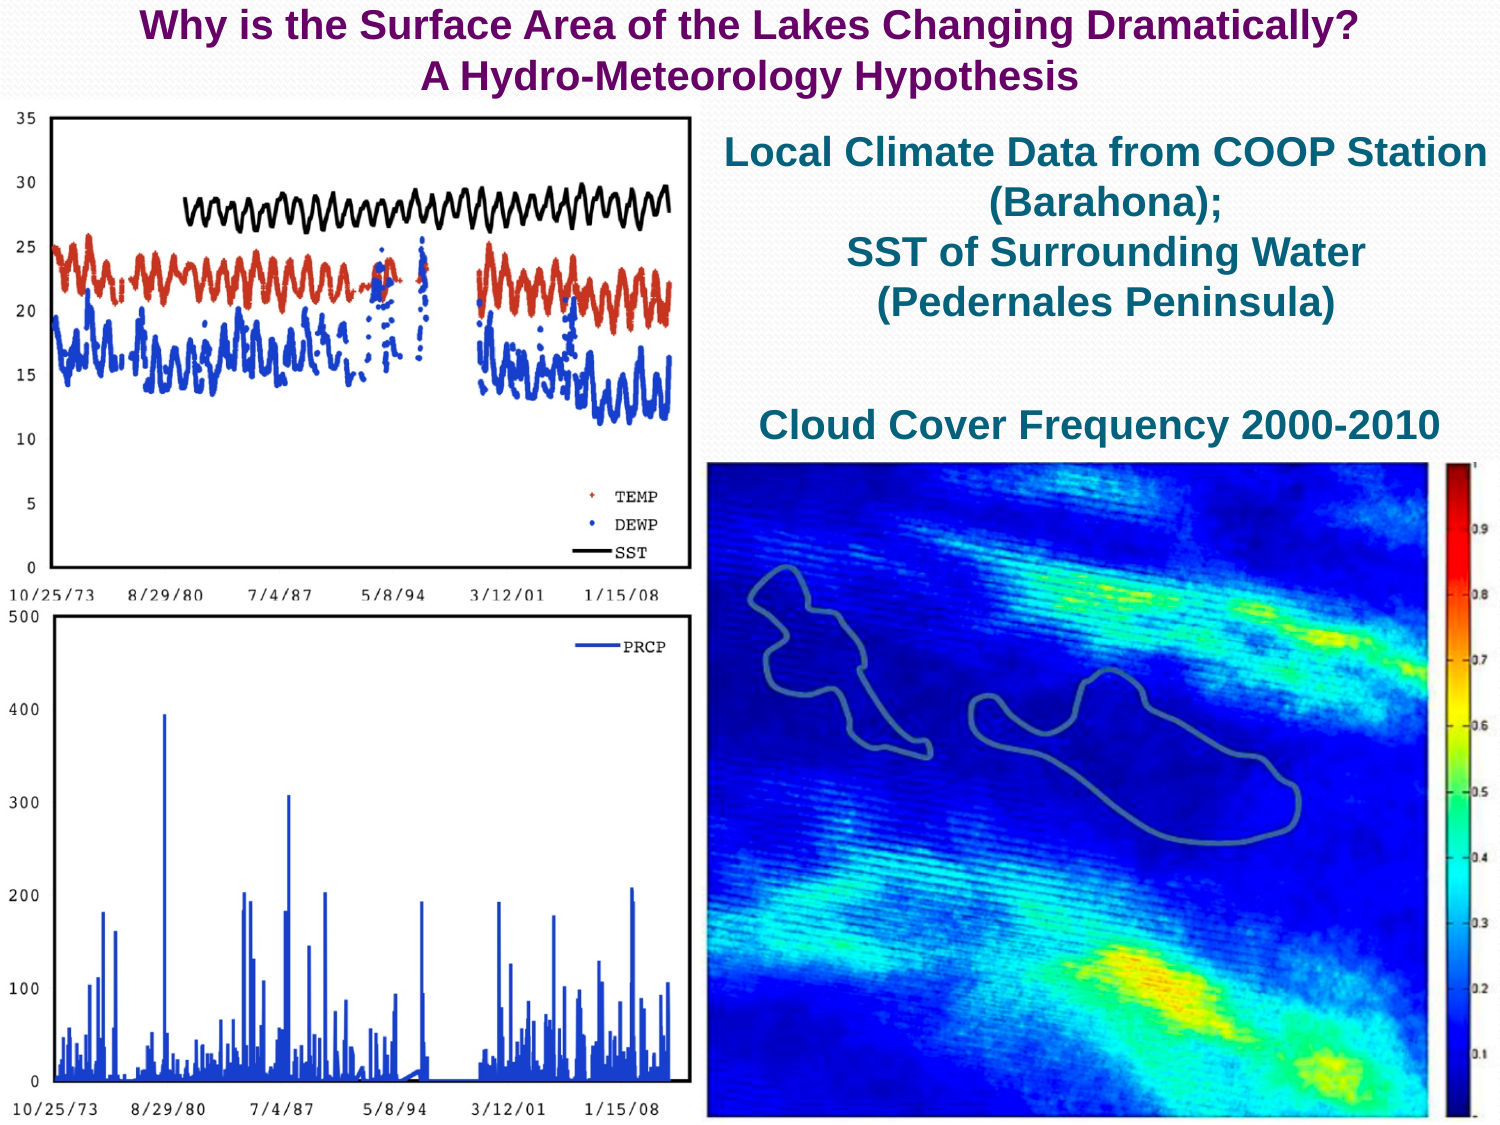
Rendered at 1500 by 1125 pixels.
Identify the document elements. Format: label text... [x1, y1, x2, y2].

picture [0, 99, 1499, 1125]
text_box Local Climate Data from COOP Station (Barahona); SST of Surrounding Water (Pedernales Peninsula) [712, 125, 1500, 325]
text_box Cloud Cover Frequency 2000-2010 [724, 374, 1475, 461]
text_box Why is the Surface Area of the Lakes Changing Dramatically? A Hydro-Meteorology Hypothesis [0, 0, 1500, 99]
